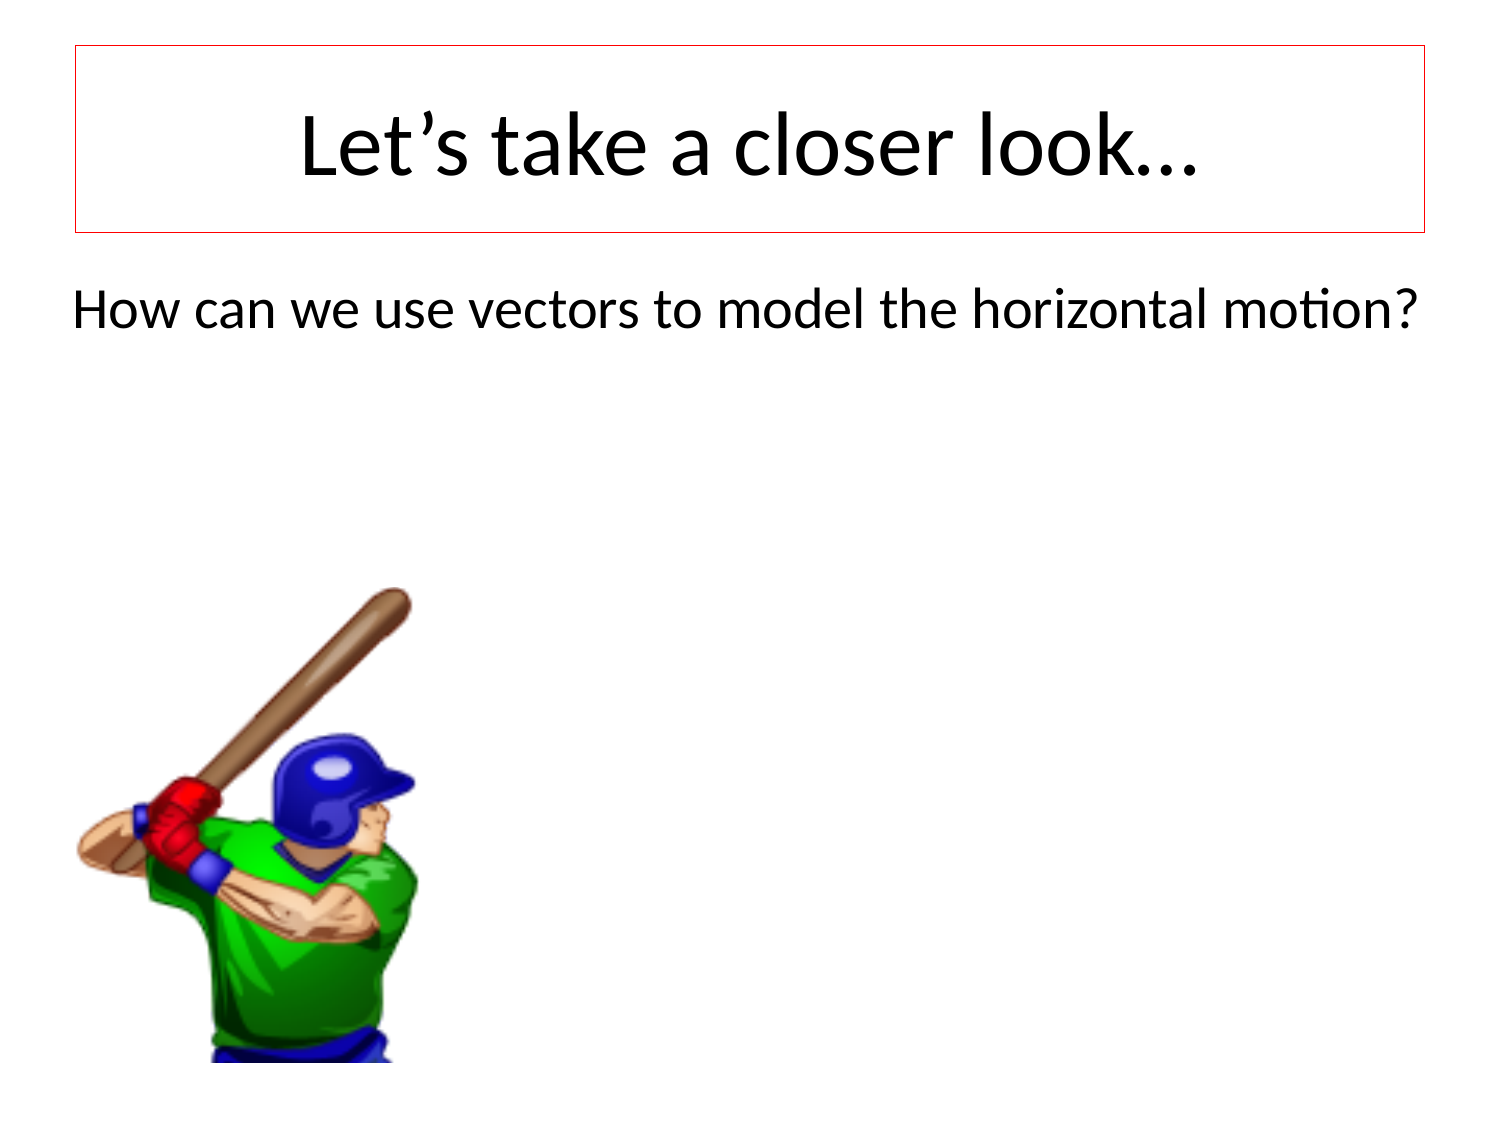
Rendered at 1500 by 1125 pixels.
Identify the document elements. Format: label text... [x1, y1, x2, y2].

title Let’s take a closer look… [75, 45, 1425, 233]
text_box How can we use vectors to model the horizontal motion? [57, 262, 1436, 348]
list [49, 587, 776, 1063]
